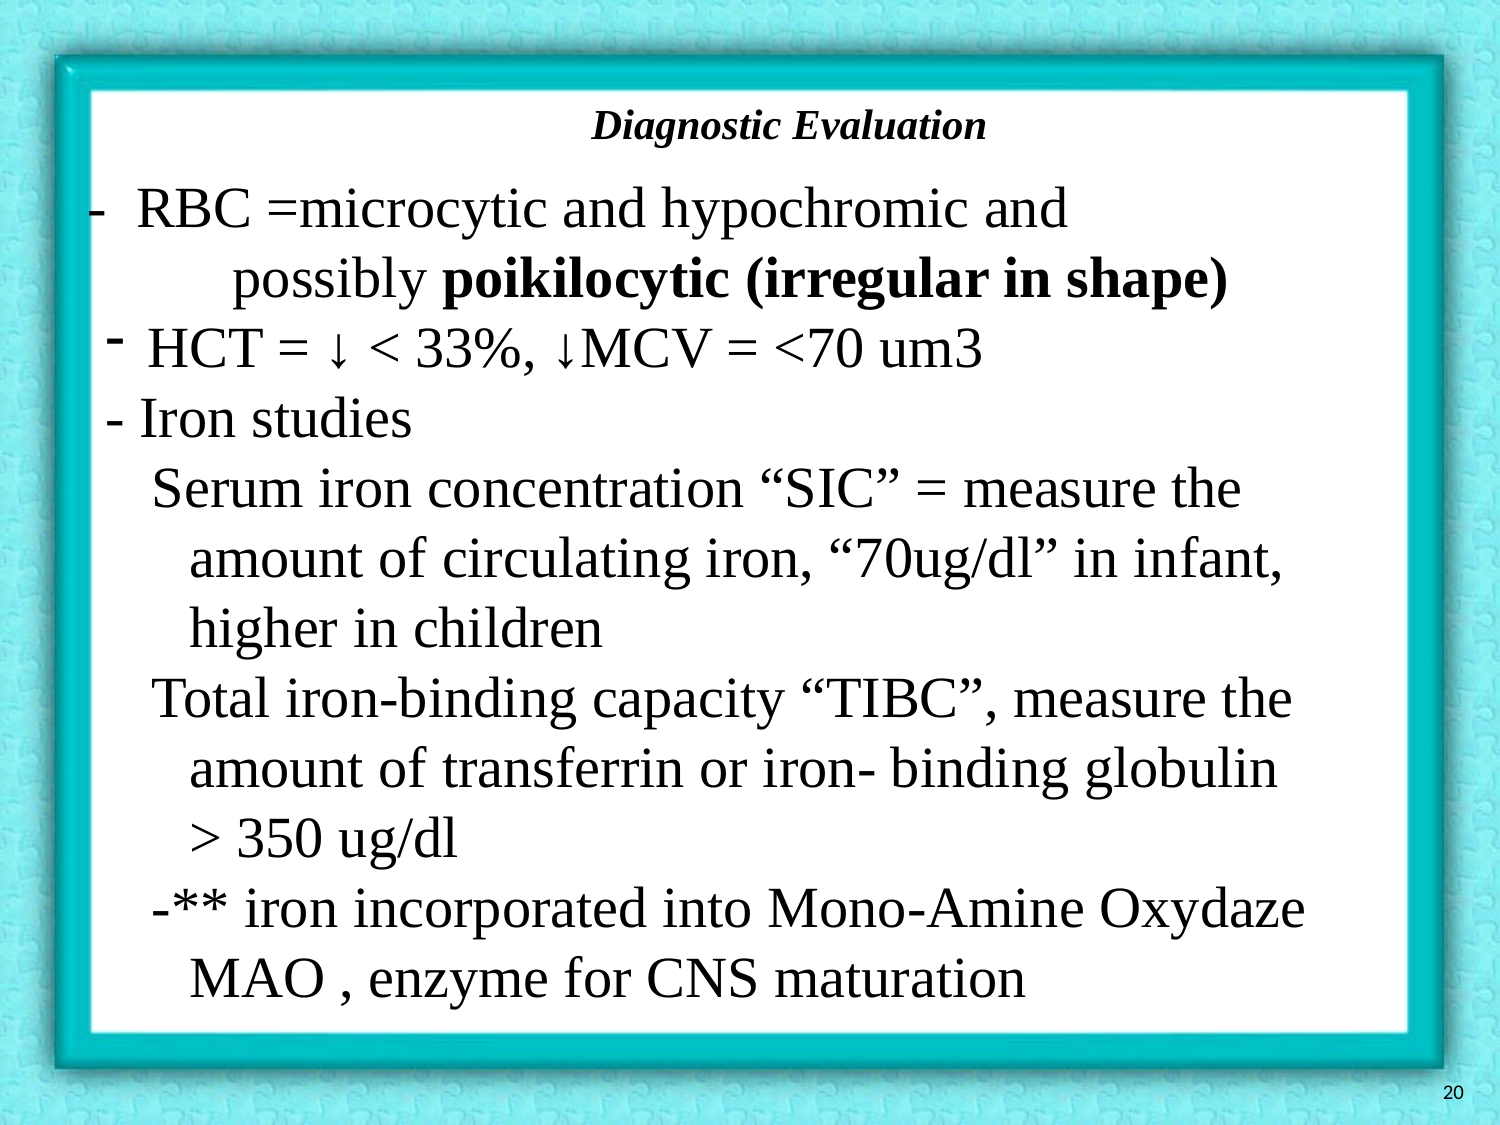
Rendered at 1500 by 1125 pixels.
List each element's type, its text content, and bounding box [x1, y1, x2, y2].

list - RBC =microcytic and hypochromic and possibly poikilocytic (irregular in shape) HCT = ↓ < 33%, ↓MCV = <70 um3 - Iron studies Serum iron concentration “SIC” = measure the amount of circulating iron, “70ug/dl” in infant, higher in children Total iron-binding capacity “TIBC”, measure the amount of transferrin or iron- binding globulin > 350 ug/dl -** iron incorporated into Mono-Amine Oxydaze MAO , enzyme for CNS maturation [87, 169, 1400, 1125]
picture [0, 0, 1500, 1125]
title Diagnostic Evaluation [100, 96, 1480, 200]
text_box 20 [1418, 1051, 1479, 1112]
